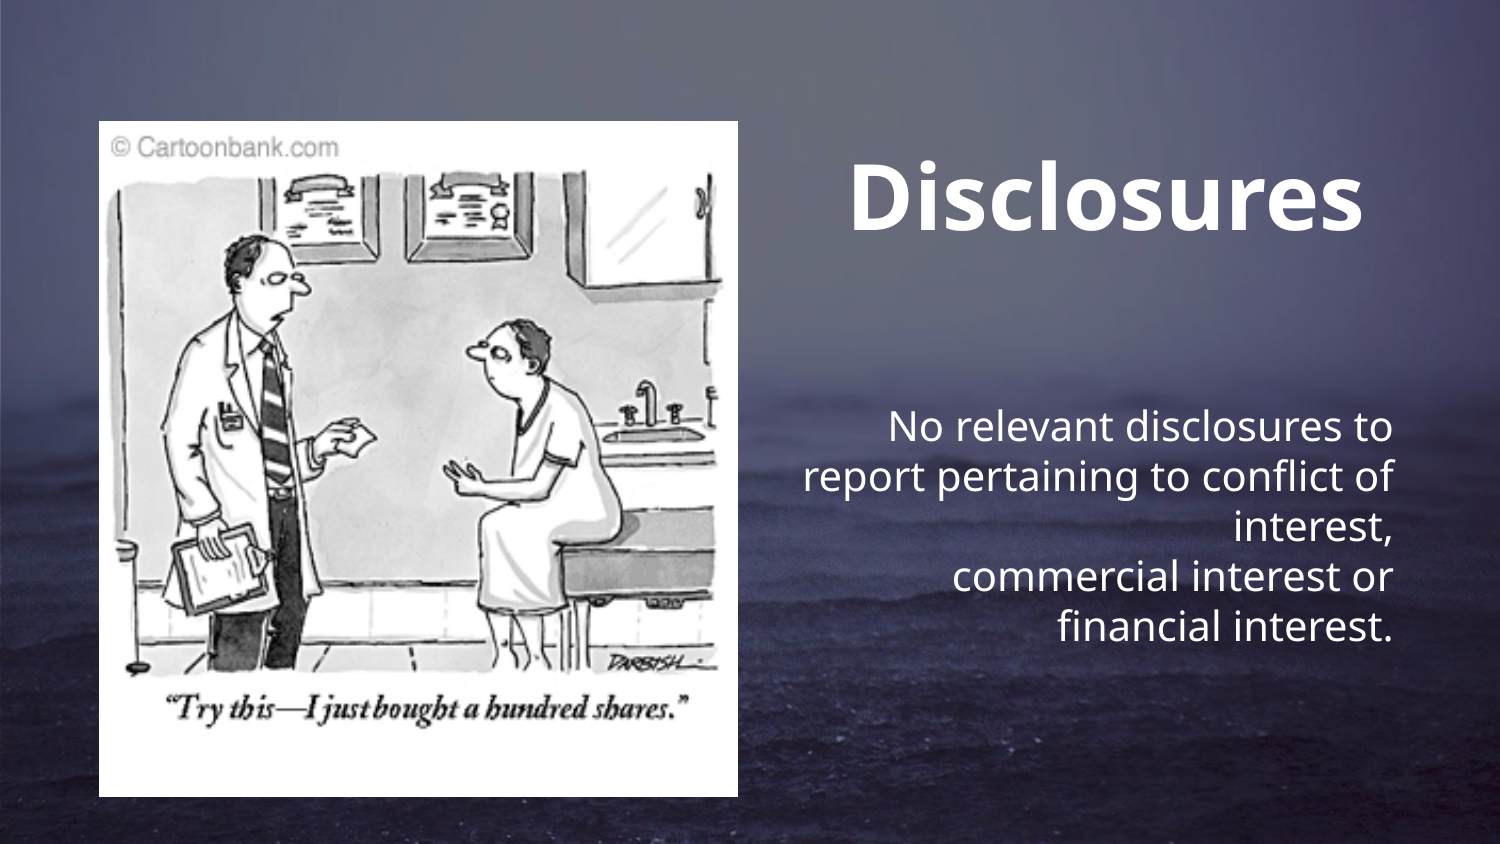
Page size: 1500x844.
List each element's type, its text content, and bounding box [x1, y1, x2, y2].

picture [0, 0, 1500, 844]
title Disclosures [739, 123, 1488, 264]
text_box No relevant disclosures to report pertaining to conflict of interest, commercial interest or financial interest. [762, 384, 1410, 523]
